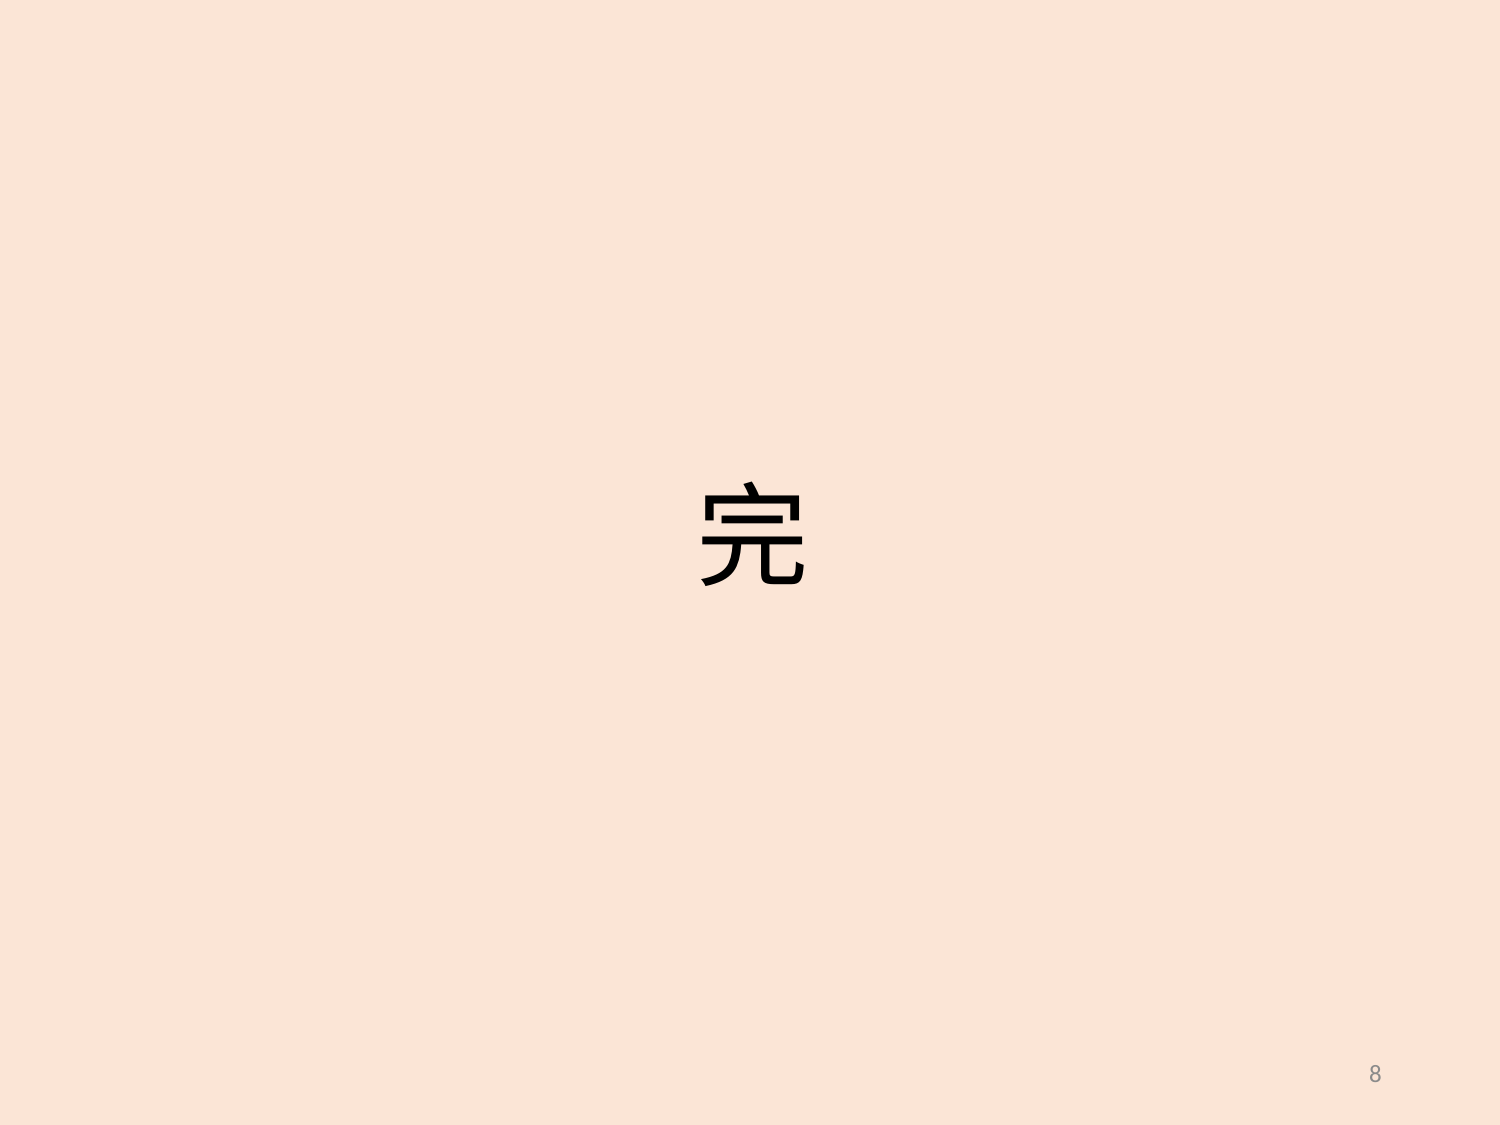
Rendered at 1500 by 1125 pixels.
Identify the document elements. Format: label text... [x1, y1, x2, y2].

slide_number 8 [1059, 1042, 1397, 1103]
title 完 [105, 141, 1400, 610]
